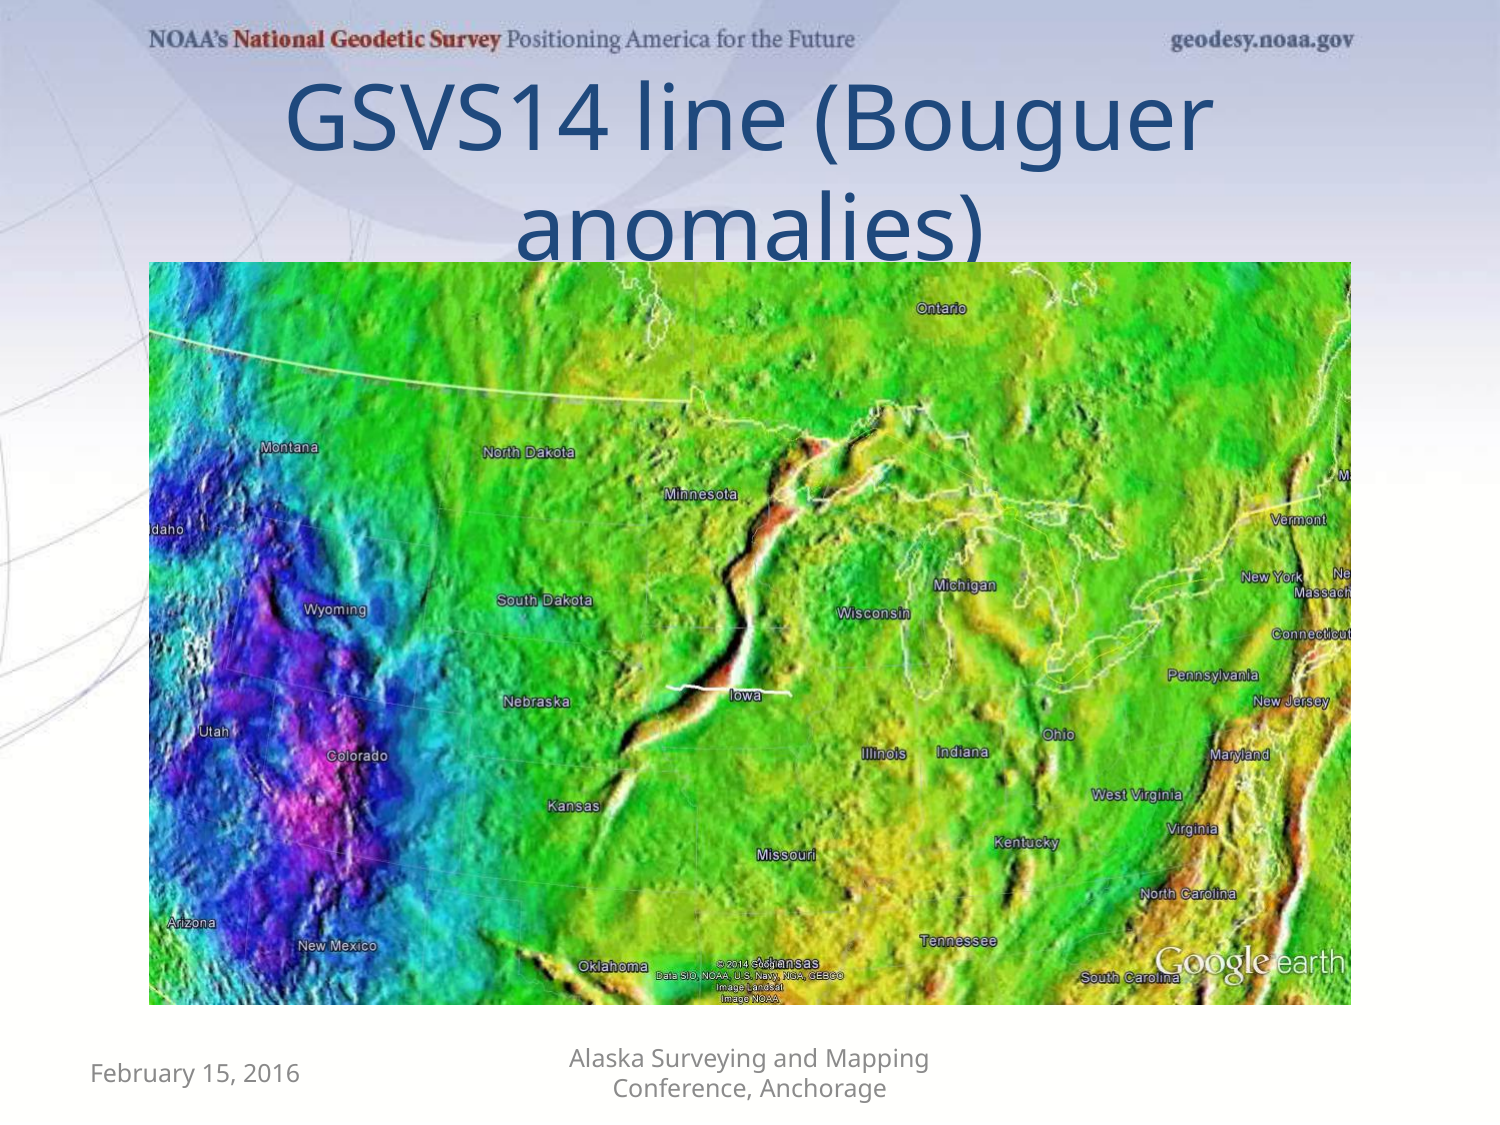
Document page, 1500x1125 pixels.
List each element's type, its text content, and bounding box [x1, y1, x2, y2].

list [149, 262, 1351, 1006]
title GSVS14 line (Bouguer anomalies) [75, 75, 1425, 263]
picture [0, 0, 1500, 1122]
footer Alaska Surveying and Mapping Conference, Anchorage [512, 1042, 988, 1103]
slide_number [75, 1042, 425, 1103]
